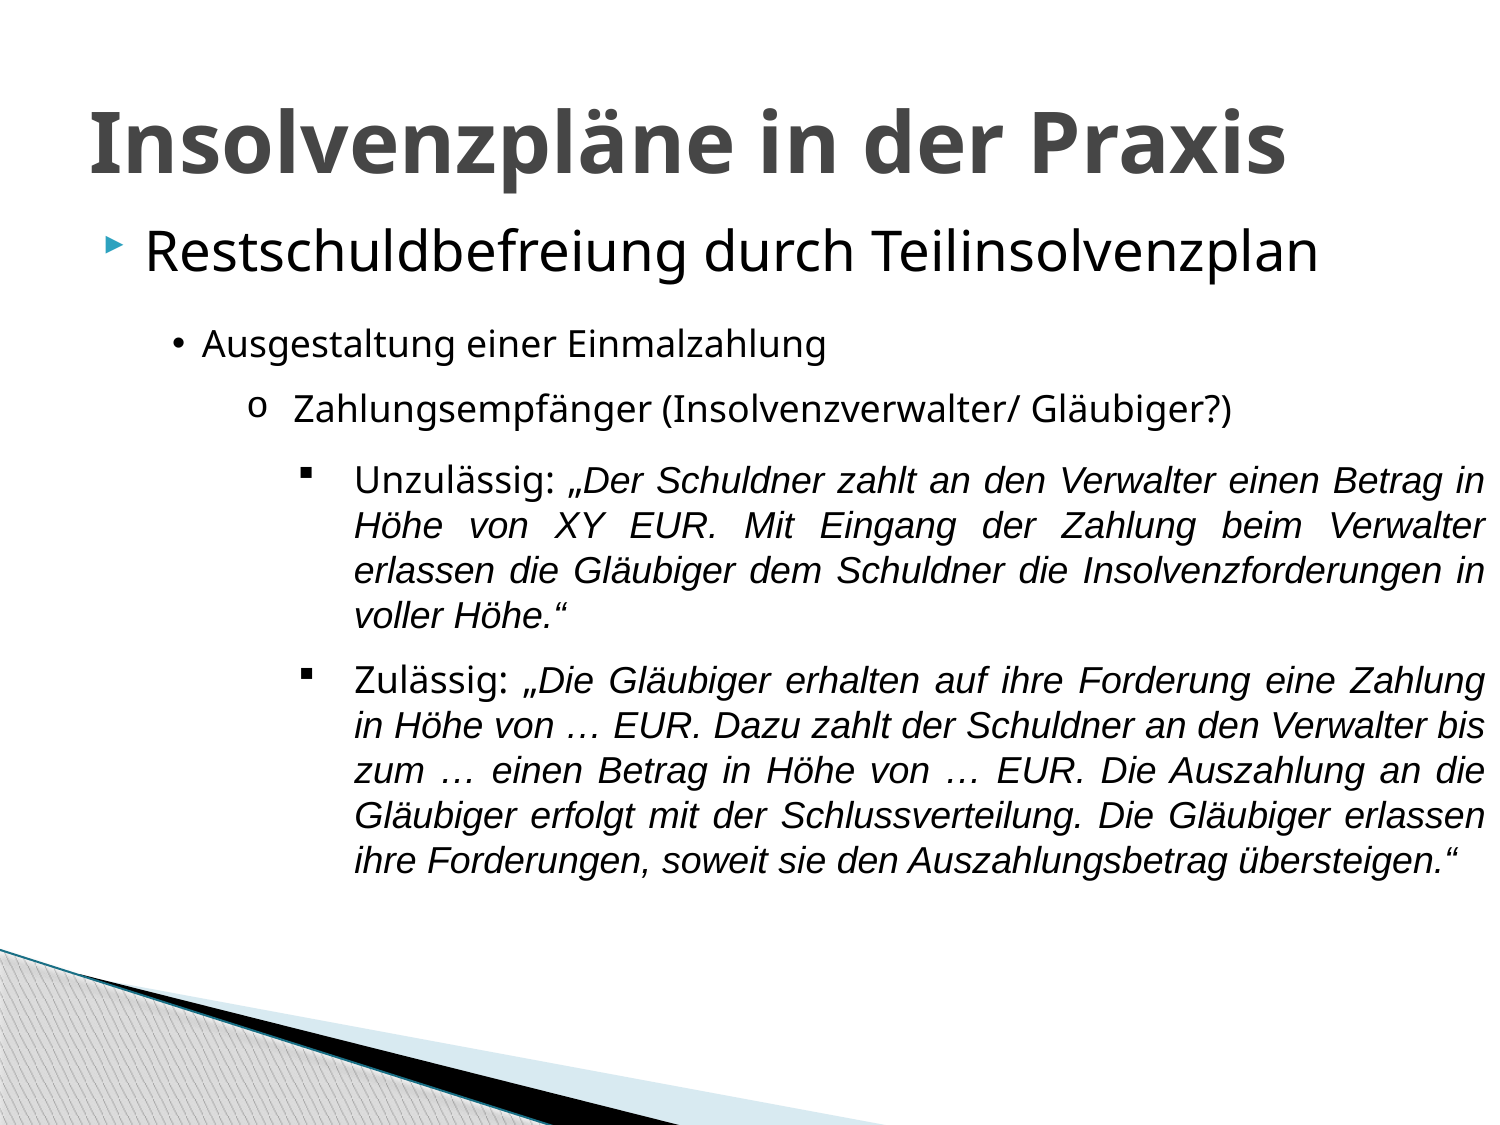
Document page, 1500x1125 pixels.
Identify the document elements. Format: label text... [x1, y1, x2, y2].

list Restschuldbefreiung durch Teilinsolvenzplan [69, 207, 1495, 316]
text_box Zulässig: „Die Gläubiger erhalten auf ihre Forderung eine Zahlung in Höhe von … EUR. Dazu zahlt der Schuldner an den Verwalter bis zum … einen Betrag in Höhe von … EUR. Die Auszahlung an die Gläubiger erfolgt mit der Schlussverteilung. Die Gläubiger erlassen ihre Forderungen, soweit sie den Auszahlungsbetrag übersteigen.“ [283, 649, 1500, 889]
text_box Unzulässig: „Der Schuldner zahlt an den Verwalter einen Betrag in Höhe von XY EUR. Mit Eingang der Zahlung beim Verwalter erlassen die Gläubiger dem Schuldner die Insolvenzforderungen in voller Höhe.“ [282, 448, 1500, 643]
text_box Zahlungsempfänger (Insolvenzverwalter/ Gläubiger?) [231, 377, 1496, 437]
title Insolvenzpläne in der Praxis [75, 45, 1425, 233]
text_box Ausgestaltung einer Einmalzahlung [157, 312, 1422, 373]
